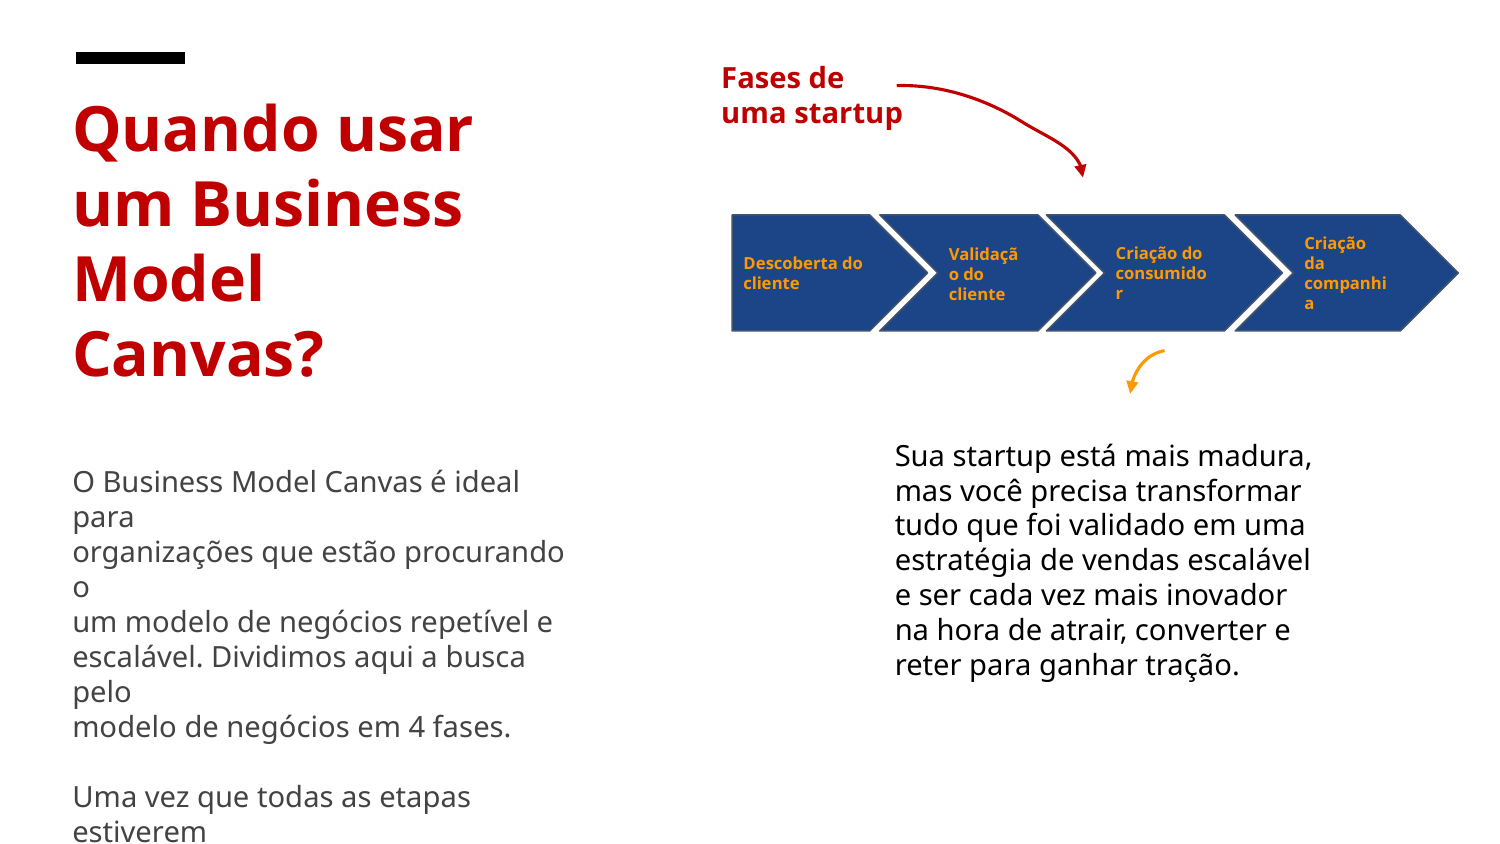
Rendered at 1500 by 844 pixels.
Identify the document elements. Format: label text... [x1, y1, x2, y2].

text_box [1126, 350, 1165, 394]
text_box Sua startup está mais madura, mas você precisa transformar tudo que foi validado em uma estratégia de vendas escalável e ser cada vez mais inovador na hora de atrair, converter e reter para ganhar tração. [879, 421, 1337, 639]
text_box Criação da companhia [1235, 214, 1459, 331]
text_box Quando usar um Business Model Canvas? O Business Model Canvas é ideal para organizações que estão procurando o um modelo de negócios repetível e escalável. Dividimos aqui a busca pelo modelo de negócios em 4 fases. Uma vez que todas as etapas estiverem validadas, ele não é mais necessário. [57, 73, 598, 706]
text_box Descoberta do cliente [732, 214, 928, 331]
text_box Validação do cliente [879, 214, 1096, 331]
text_box [920, 86, 1087, 178]
text_box Criação do consumidor [1046, 214, 1283, 331]
text_box Fases de uma startup [706, 44, 920, 135]
